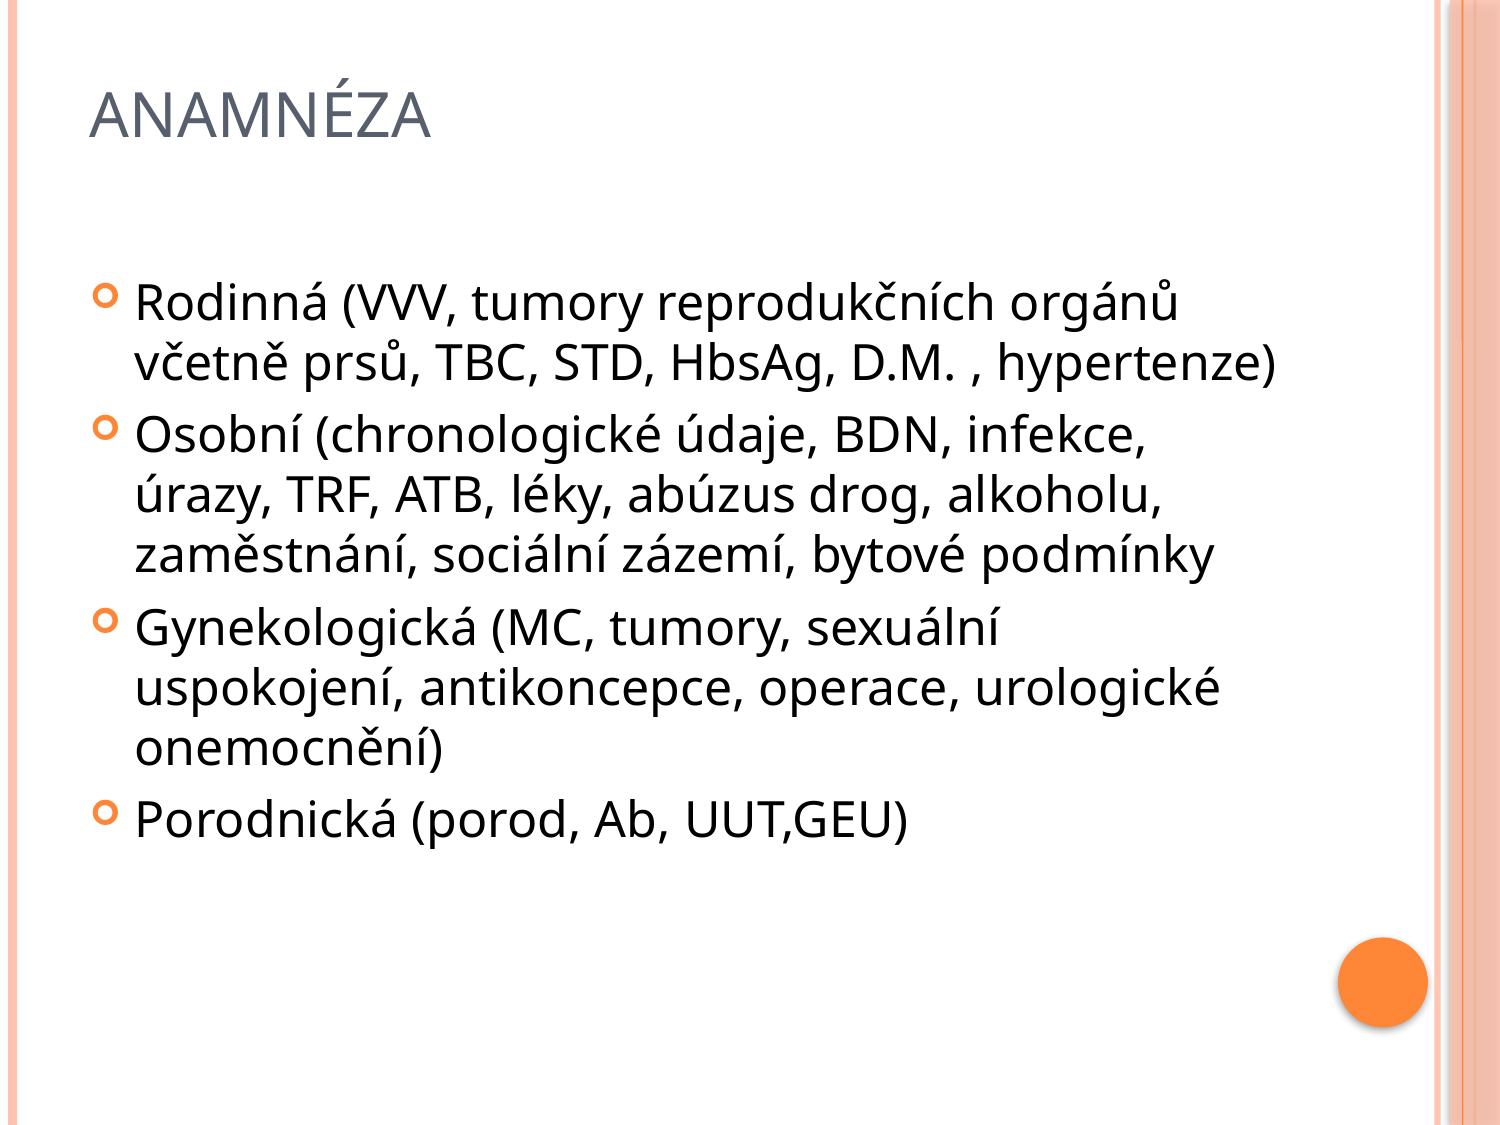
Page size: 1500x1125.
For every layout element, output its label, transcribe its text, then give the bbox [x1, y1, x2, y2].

list Rodinná (VVV, tumory reprodukčních orgánů včetně prsů, TBC, STD, HbsAg, D.M. , hypertenze) Osobní (chronologické údaje, BDN, infekce, úrazy, TRF, ATB, léky, abúzus drog, alkoholu, zaměstnání, sociální zázemí, bytové podmínky Gynekologická (MC, tumory, sexuální uspokojení, antikoncepce, operace, urologické onemocnění) Porodnická (porod, Ab, UUT,GEU) [75, 262, 1300, 1062]
title Anamnéza [75, 45, 1300, 233]
